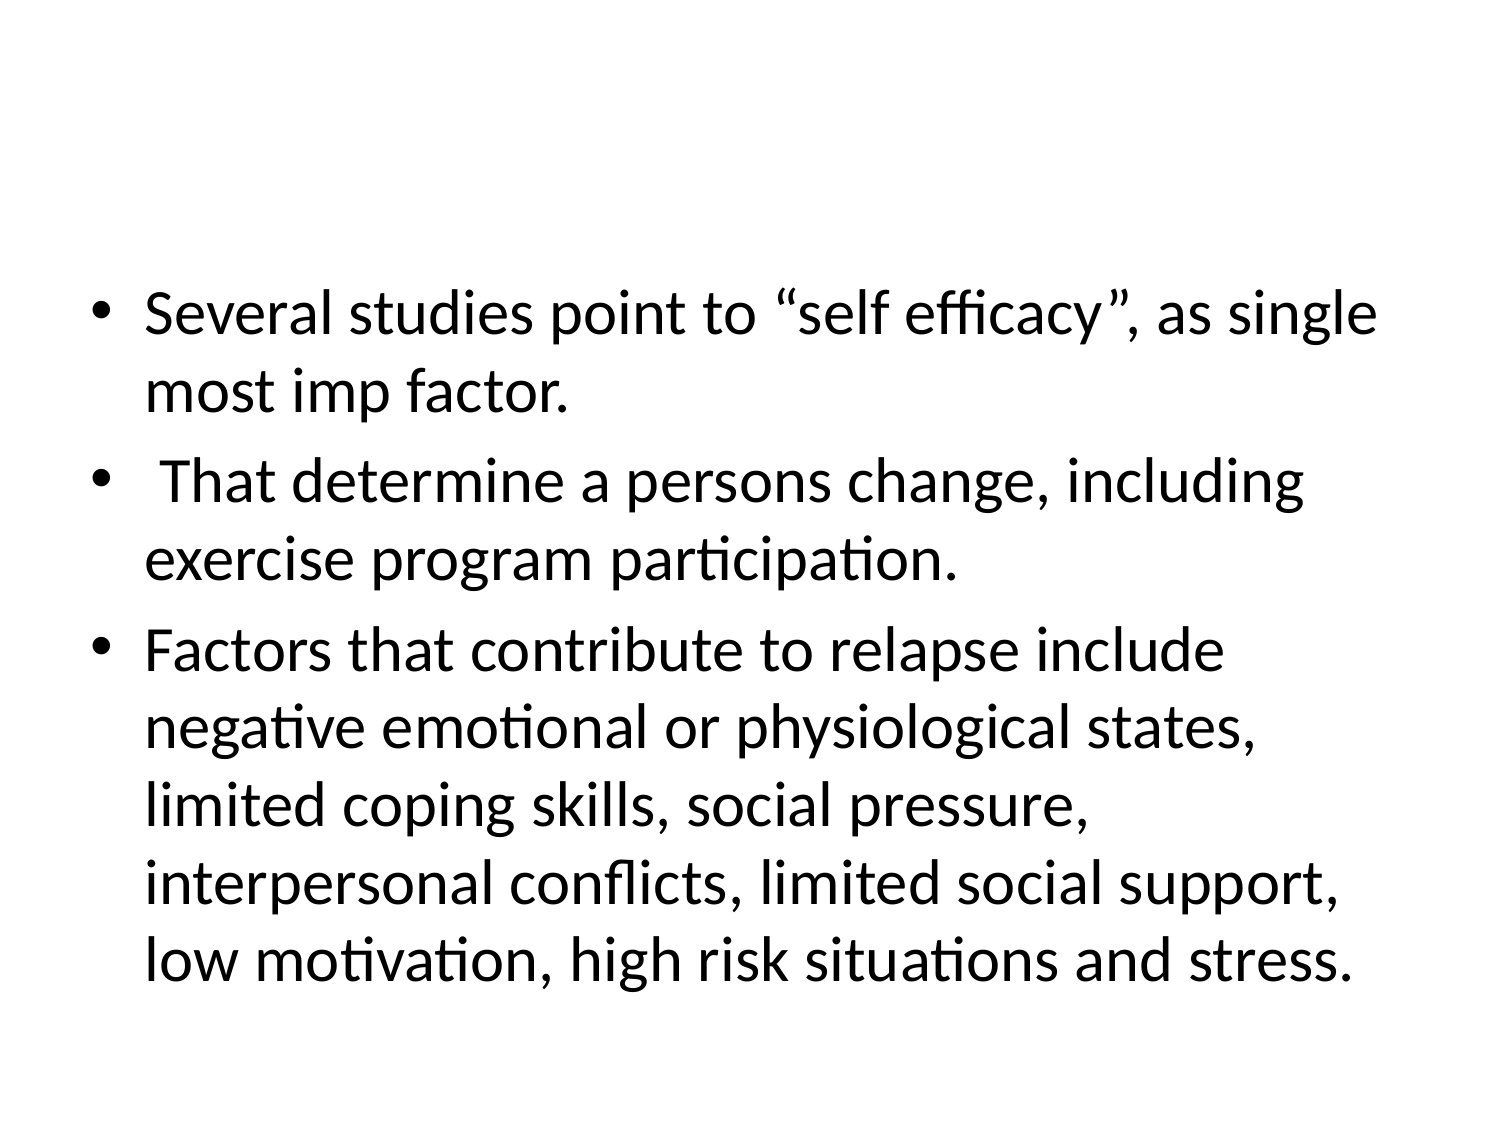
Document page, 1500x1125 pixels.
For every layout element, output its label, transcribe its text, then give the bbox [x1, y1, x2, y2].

list Several studies point to “self efficacy”, as single most imp factor. That determine a persons change, including exercise program participation. Factors that contribute to relapse include negative emotional or physiological states, limited coping skills, social pressure, interpersonal conflicts, limited social support, low motivation, high risk situations and stress. [75, 262, 1425, 1005]
